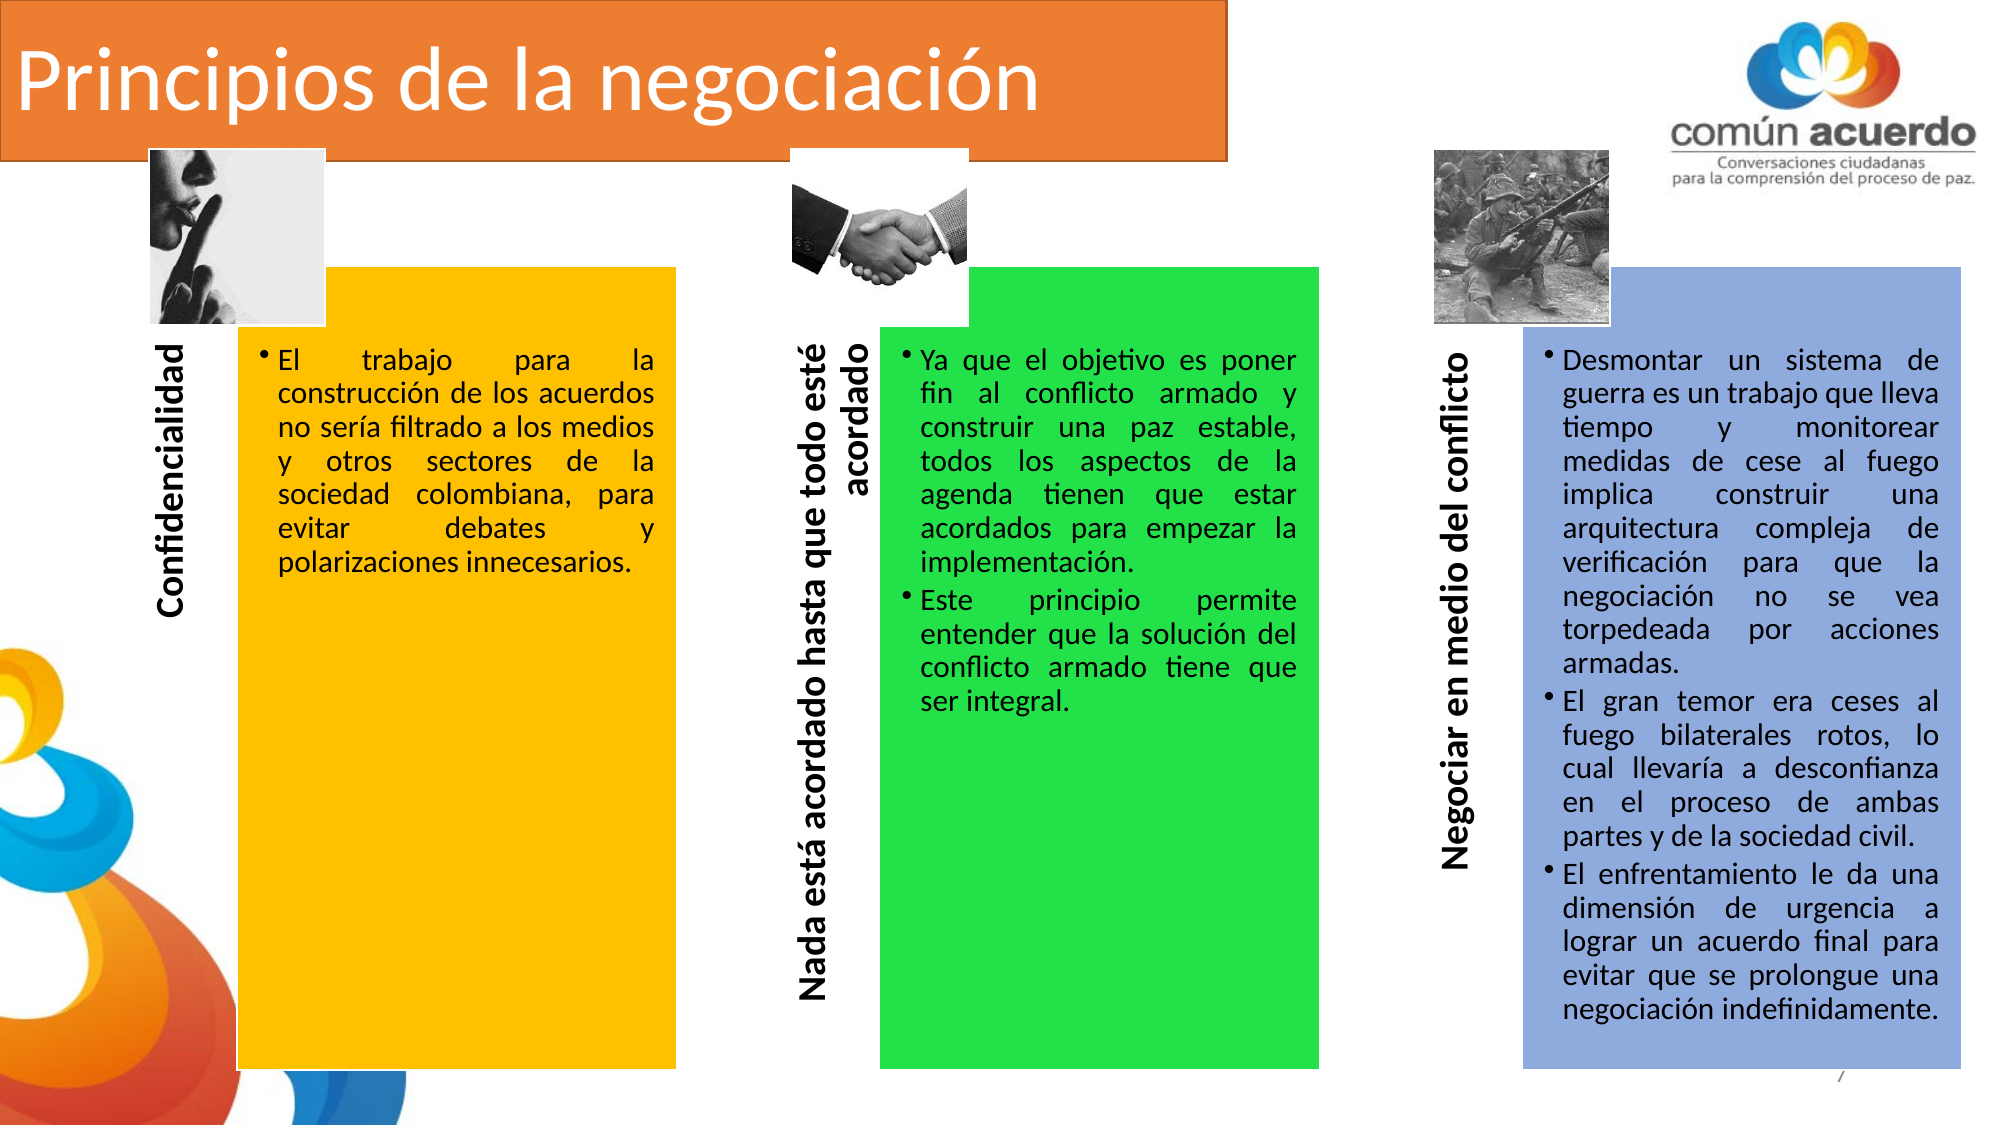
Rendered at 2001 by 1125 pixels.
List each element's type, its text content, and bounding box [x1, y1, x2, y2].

picture [0, 162, 137, 1125]
title Principios de la negociación [0, 0, 1228, 162]
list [137, 93, 1974, 1125]
picture [1228, 0, 2001, 1125]
